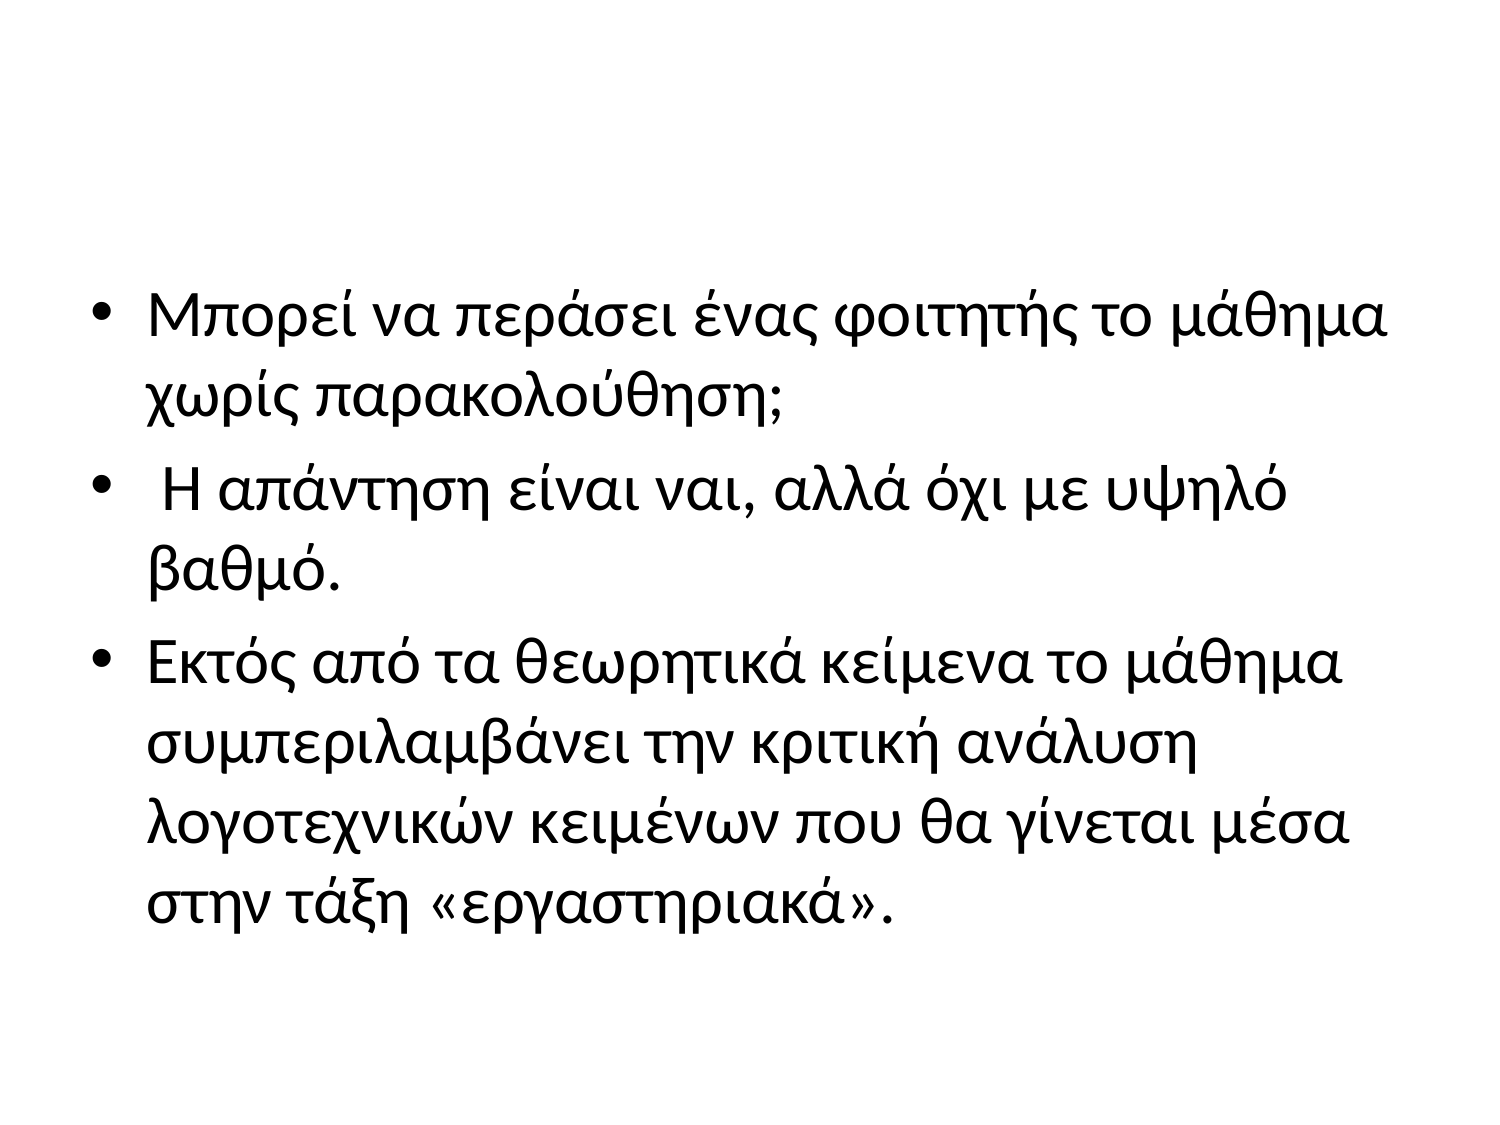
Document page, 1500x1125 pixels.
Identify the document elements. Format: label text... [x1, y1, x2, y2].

list Μπορεί να περάσει ένας φοιτητής το μάθημα χωρίς παρακολούθηση; Η απάντηση είναι ναι, αλλά όχι με υψηλό βαθμό. Εκτός από τα θεωρητικά κείμενα το μάθημα συμπεριλαμβάνει την κριτική ανάλυση λογοτεχνικών κειμένων που θα γίνεται μέσα στην τάξη «εργαστηριακά». [75, 262, 1425, 1005]
